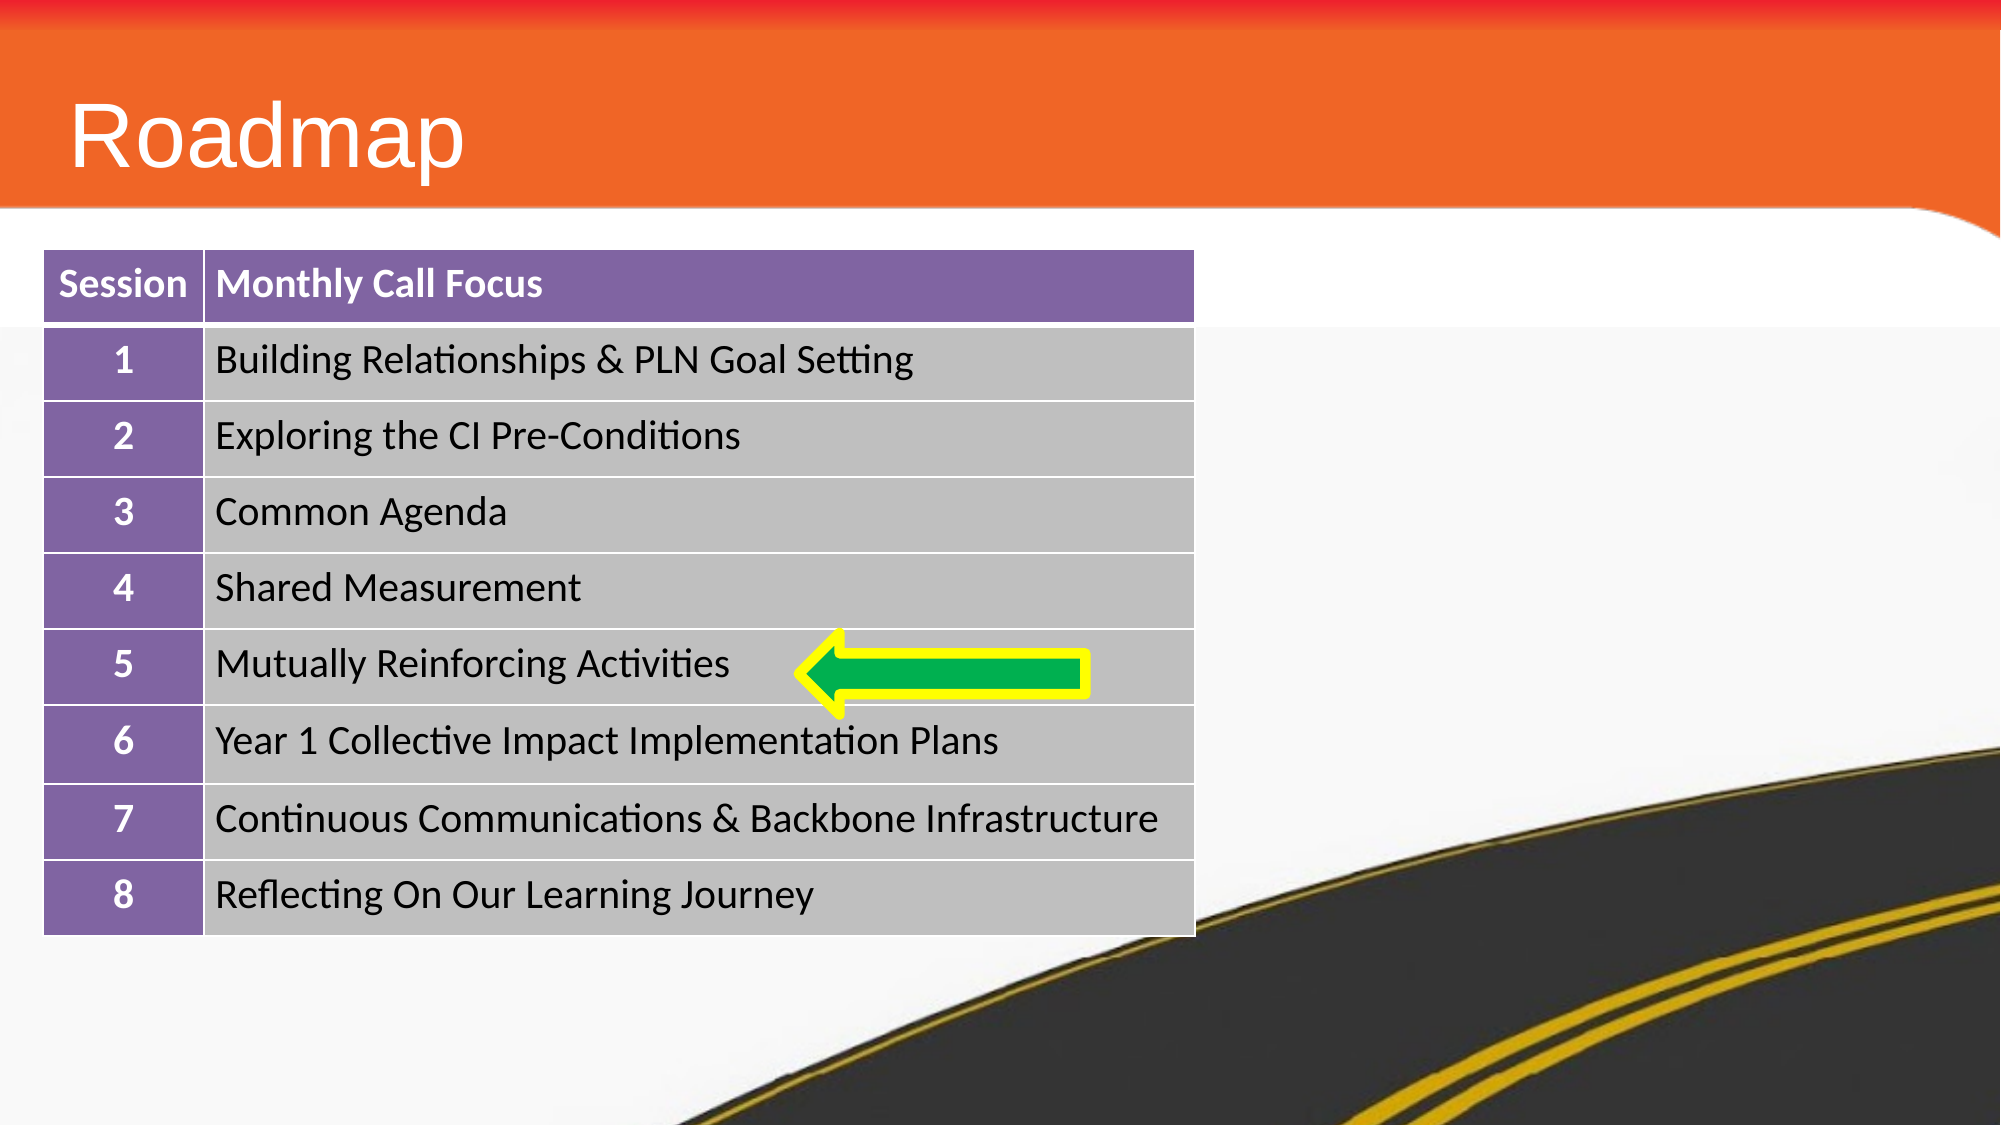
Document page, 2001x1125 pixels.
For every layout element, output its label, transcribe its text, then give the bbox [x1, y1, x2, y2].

title Roadmap [53, 36, 1938, 225]
table_header Monthly Call Focus [205, 250, 1194, 322]
picture [0, 327, 2000, 1125]
picture [0, 30, 2001, 242]
table_header Session [44, 250, 203, 322]
